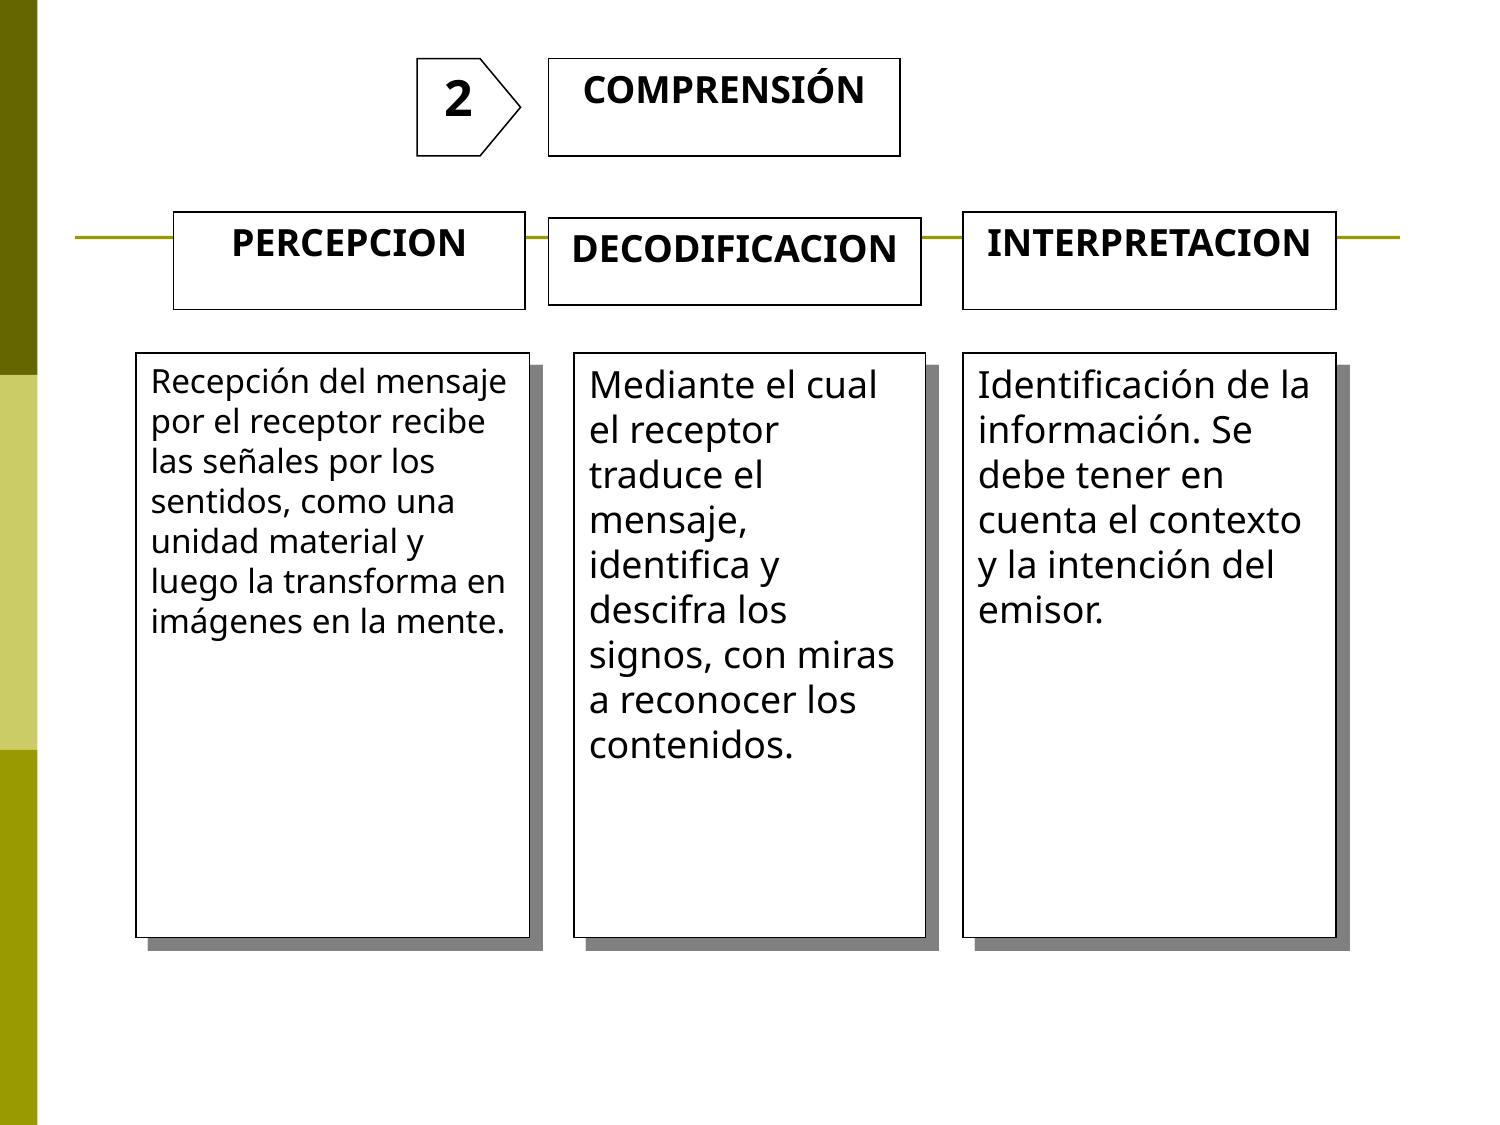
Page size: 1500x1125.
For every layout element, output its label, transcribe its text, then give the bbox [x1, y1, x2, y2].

text_box Mediante el cual el receptor traduce el mensaje, identifica y descifra los signos, con miras a reconocer los contenidos. [573, 353, 926, 938]
text_box INTERPRETACION [963, 212, 1336, 310]
text_box COMPRENSIÓN [548, 58, 901, 156]
text_box PERCEPCION [173, 212, 526, 310]
text_box Identificación de la información. Se debe tener en cuenta el contexto y la intención del emisor. [963, 353, 1336, 938]
text_box 2 [417, 58, 521, 156]
text_box DECODIFICACION [548, 217, 921, 305]
text_box Recepción del mensaje por el receptor recibe las señales por los sentidos, como una unidad material y luego la transforma en imágenes en la mente. [135, 353, 530, 938]
